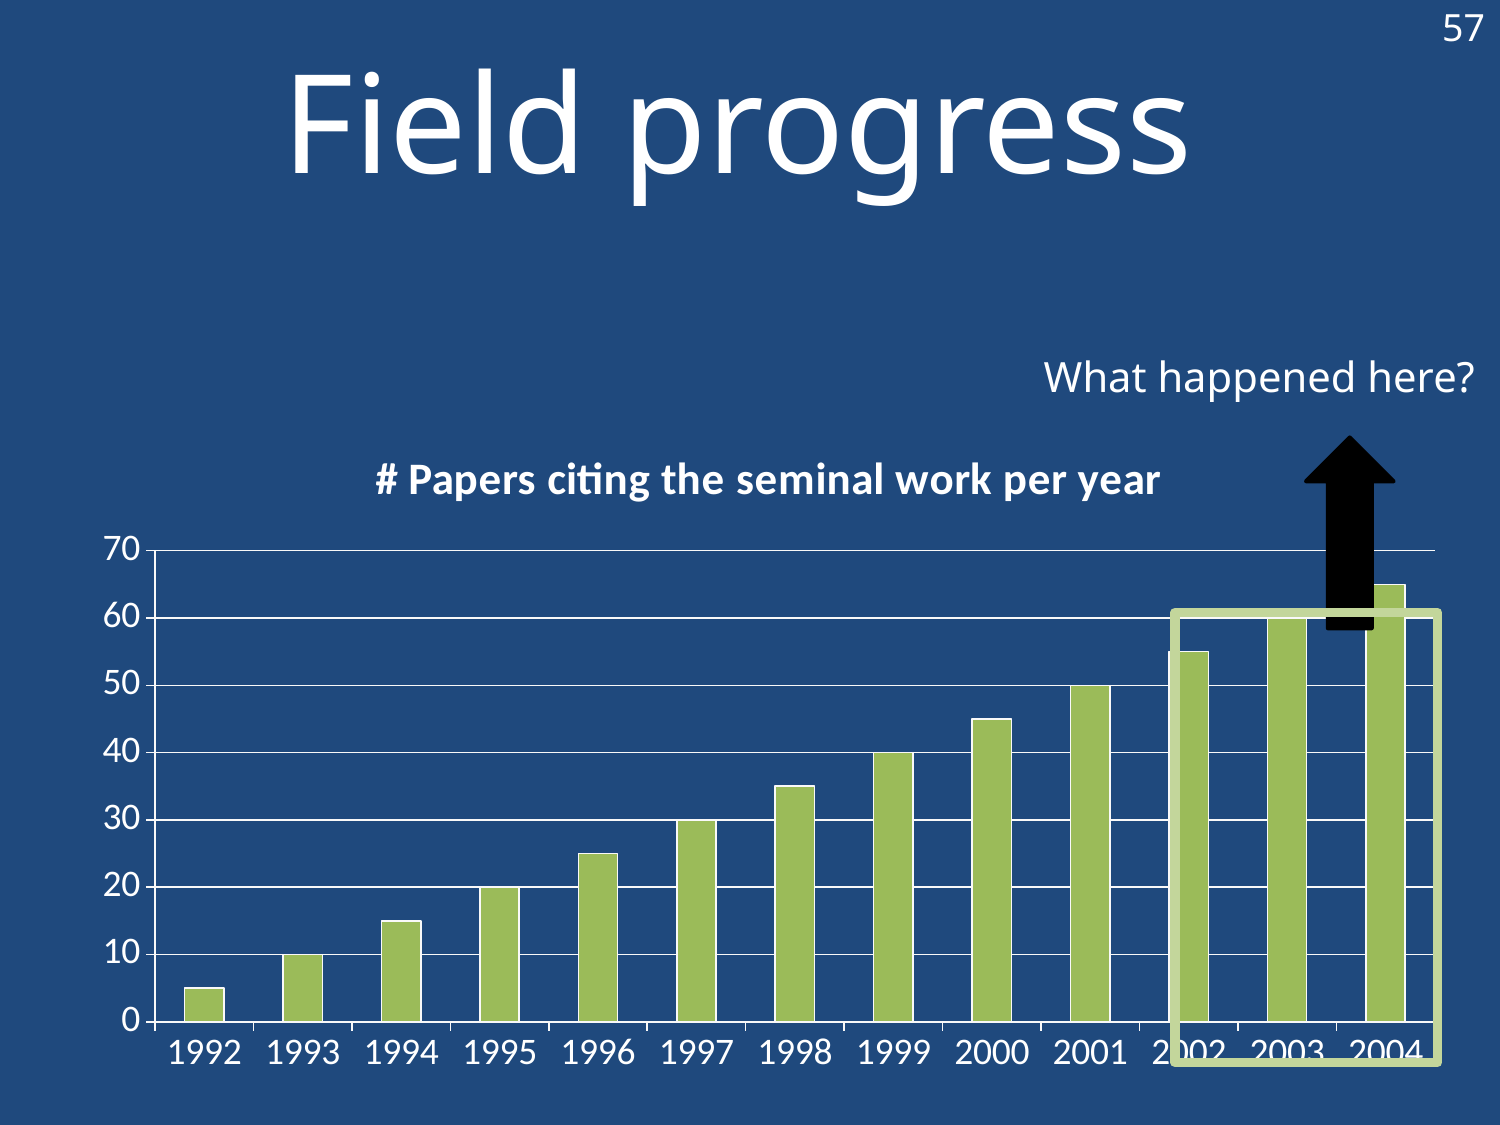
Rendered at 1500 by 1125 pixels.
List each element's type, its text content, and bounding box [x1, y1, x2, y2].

chart [74, 424, 1463, 1088]
title Field progress [62, 24, 1413, 213]
slide_number 57 [1149, 0, 1500, 60]
text_box What happened here? [1028, 343, 1500, 409]
